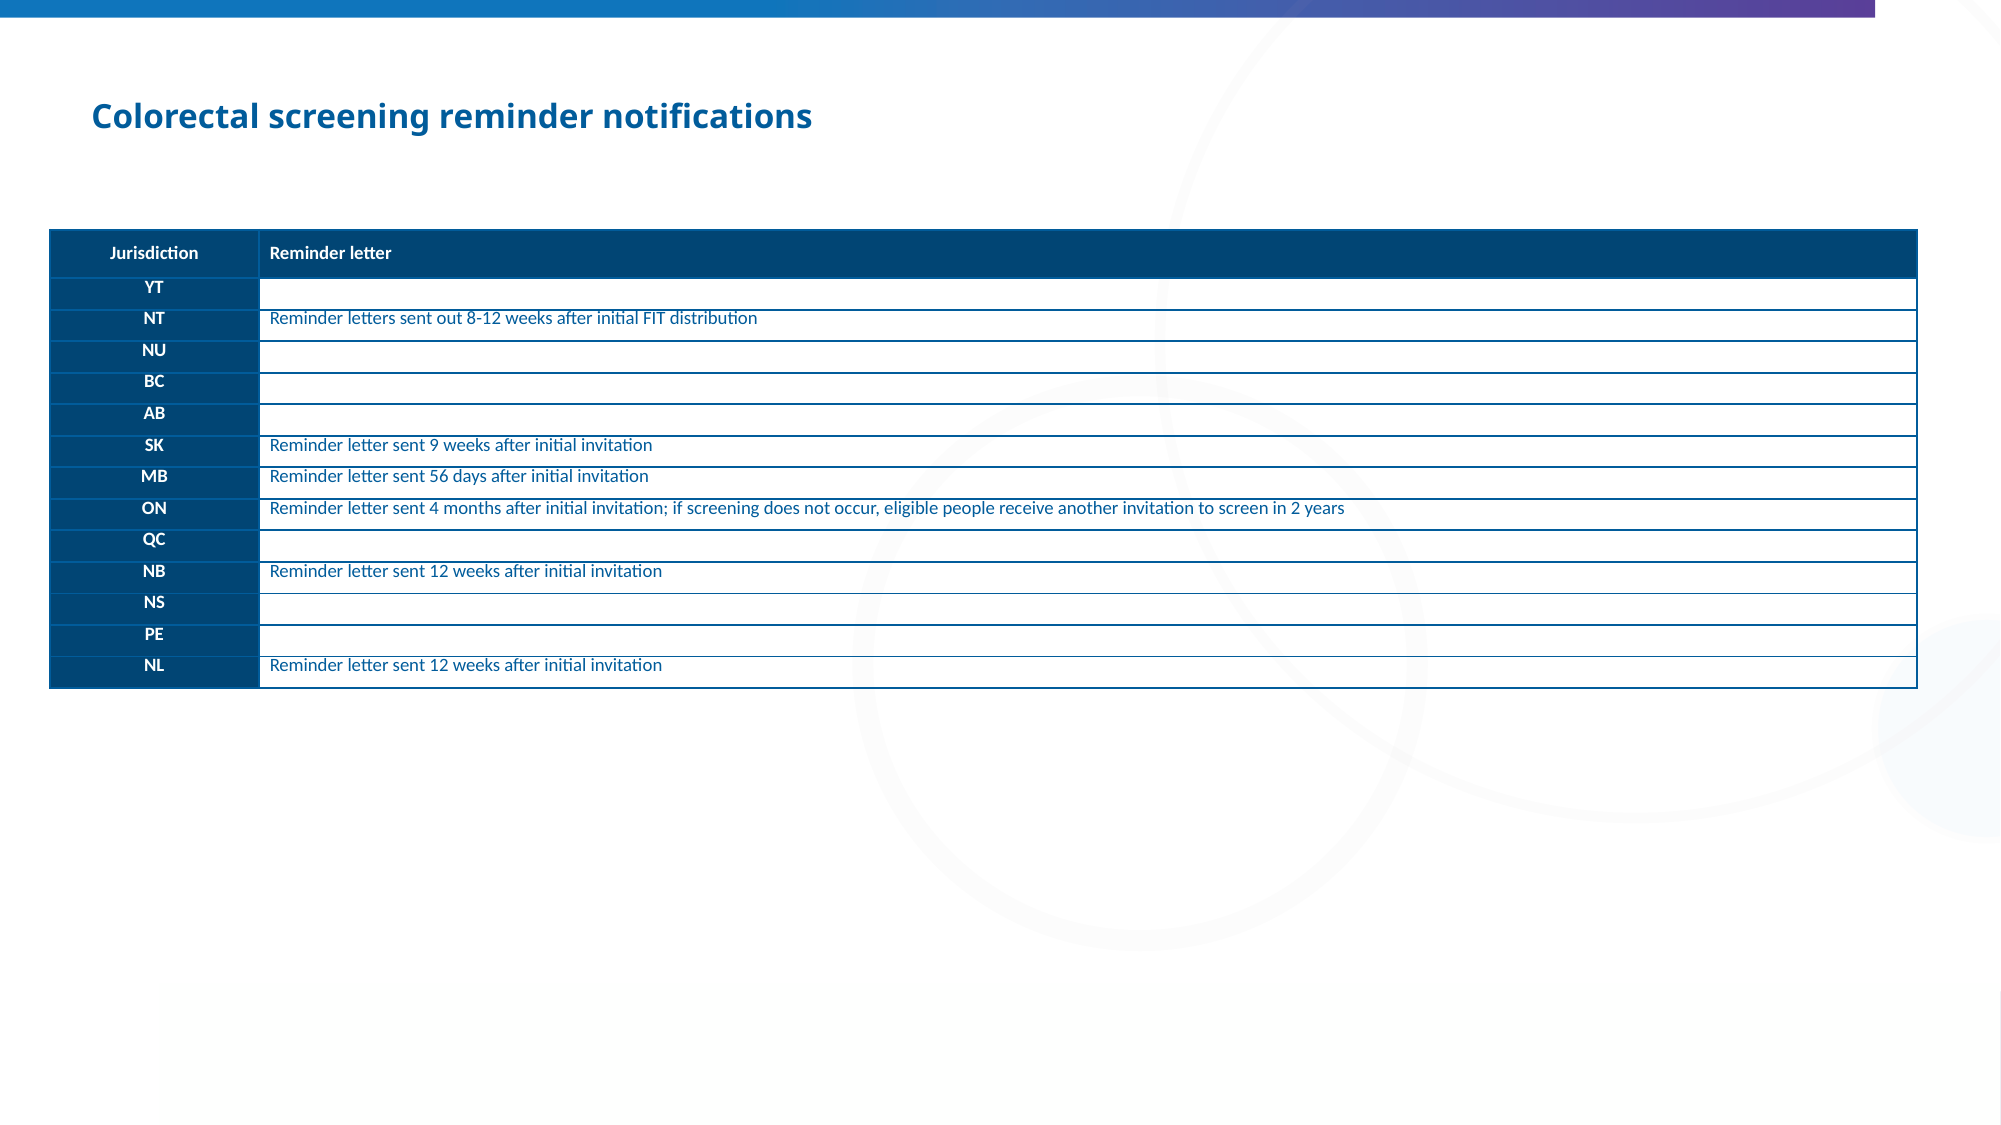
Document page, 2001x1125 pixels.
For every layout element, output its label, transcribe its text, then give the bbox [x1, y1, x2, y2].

table_cell YT [51, 279, 258, 309]
table_cell NT [51, 311, 258, 340]
table_cell [260, 279, 1916, 309]
table_cell PE [51, 626, 258, 656]
table_header Reminder letter [260, 231, 1916, 277]
table_cell BC [51, 374, 258, 403]
table_cell NL [51, 657, 258, 687]
table_cell ON [51, 500, 258, 529]
table_cell NB [51, 563, 258, 593]
table_cell Reminder letter sent 12 weeks after initial invitation [260, 563, 1916, 593]
table_cell [260, 342, 1916, 372]
table_cell [260, 626, 1916, 656]
table_cell MB [51, 468, 258, 498]
table_header Jurisdiction [51, 231, 258, 277]
table_cell NS [51, 594, 258, 624]
table_cell Reminder letter sent 9 weeks after initial invitation [260, 437, 1916, 466]
table_cell Reminder letter sent 4 months after initial invitation; if screening does not occur, eligible people receive another invitation to screen in 2 years [260, 500, 1916, 529]
table_cell [260, 374, 1916, 403]
table_cell Reminder letter sent 56 days after initial invitation [260, 468, 1916, 498]
title Colorectal screening reminder notifications [76, 56, 1780, 180]
table_cell Reminder letters sent out 8-12 weeks after initial FIT distribution [260, 311, 1916, 340]
table_cell [260, 531, 1916, 561]
table_cell QC [51, 531, 258, 561]
table_cell NU [51, 342, 258, 372]
table_cell [260, 594, 1916, 624]
table_cell Reminder letter sent 12 weeks after initial invitation [260, 657, 1916, 687]
table_cell SK [51, 437, 258, 466]
table_cell [260, 405, 1916, 435]
picture [0, 0, 2001, 1125]
table_cell AB [51, 405, 258, 435]
